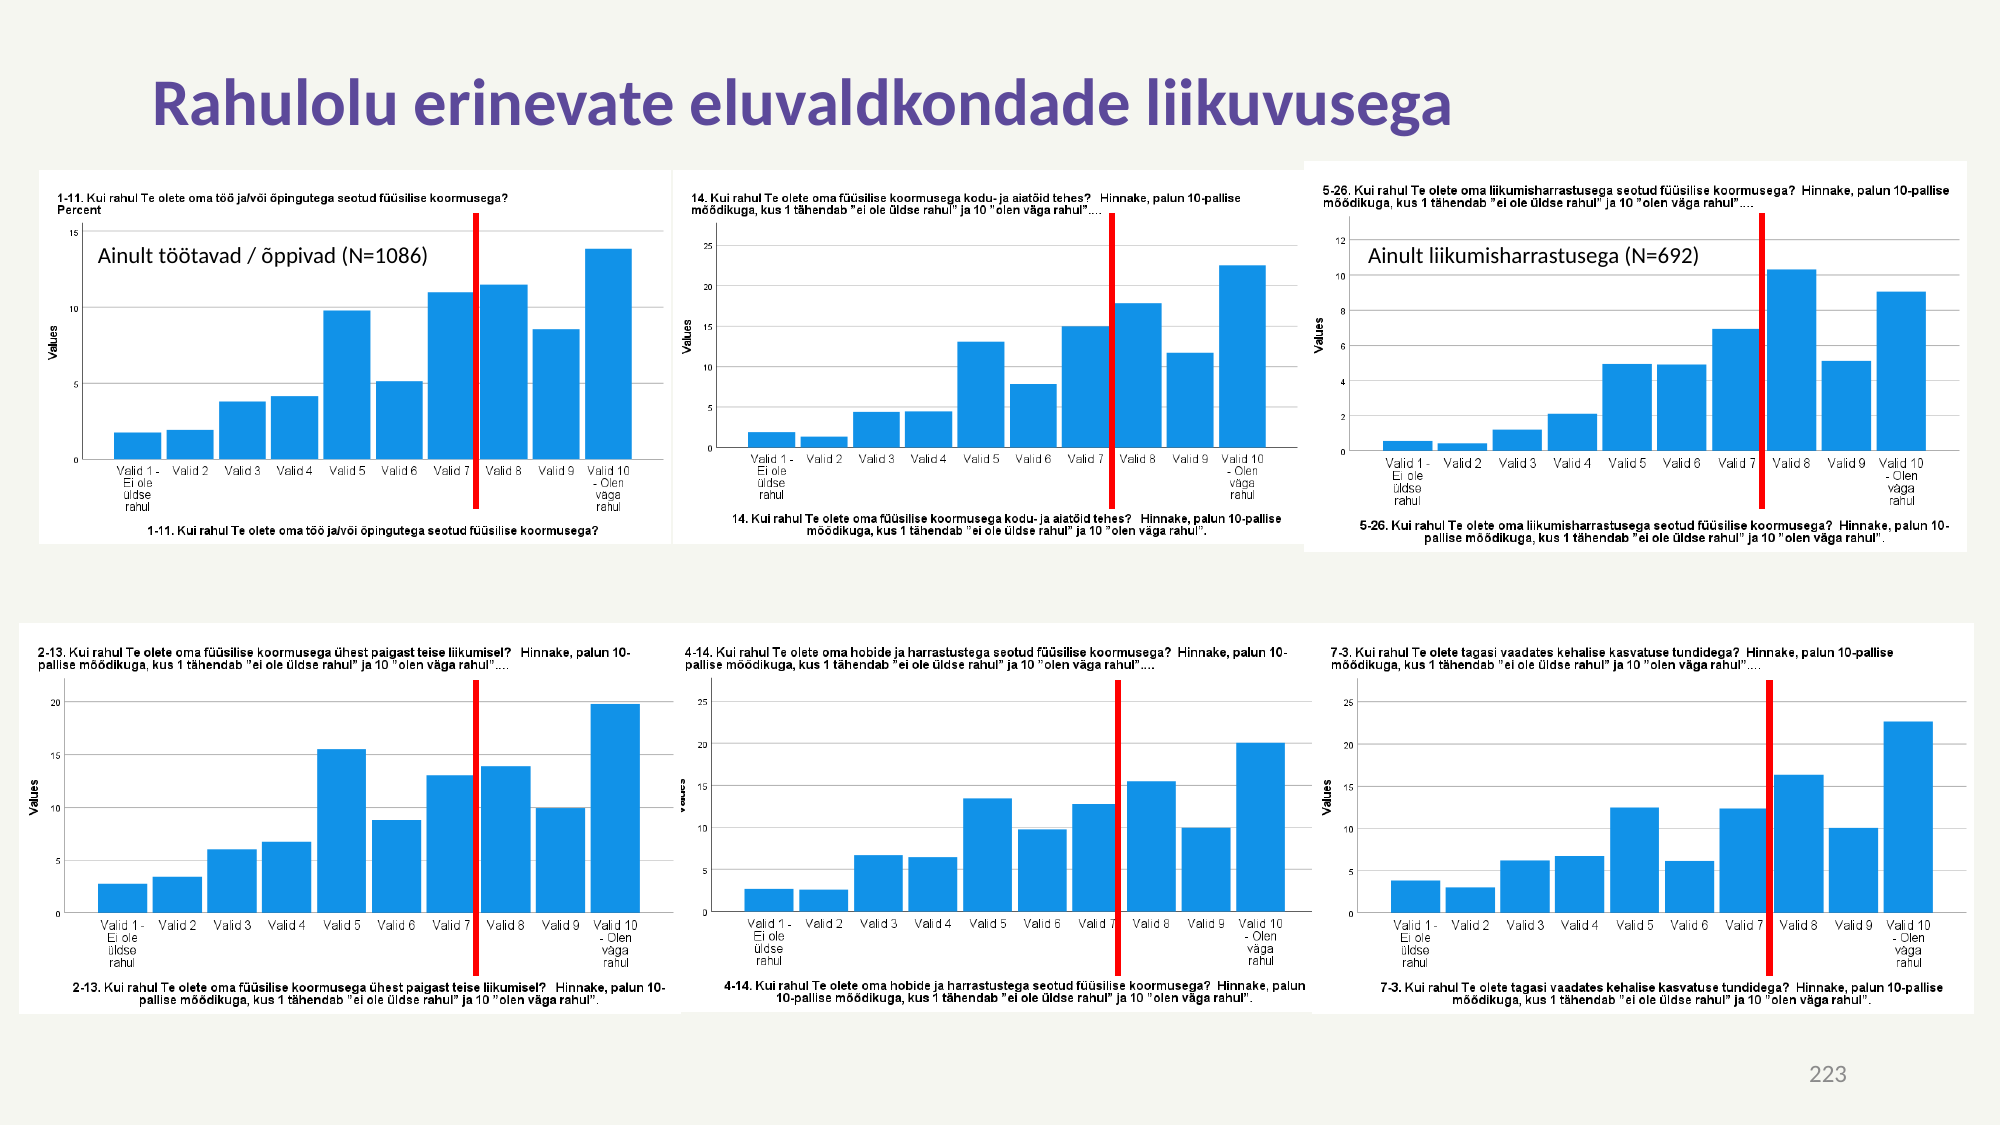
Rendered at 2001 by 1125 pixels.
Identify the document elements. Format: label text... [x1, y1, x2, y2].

title Rahulolu erinevate eluvaldkondade liikuvusega [137, 59, 1863, 278]
picture [39, 170, 671, 544]
picture [673, 161, 1967, 552]
picture [19, 623, 1974, 1014]
slide_number 223 [1412, 1042, 1863, 1103]
